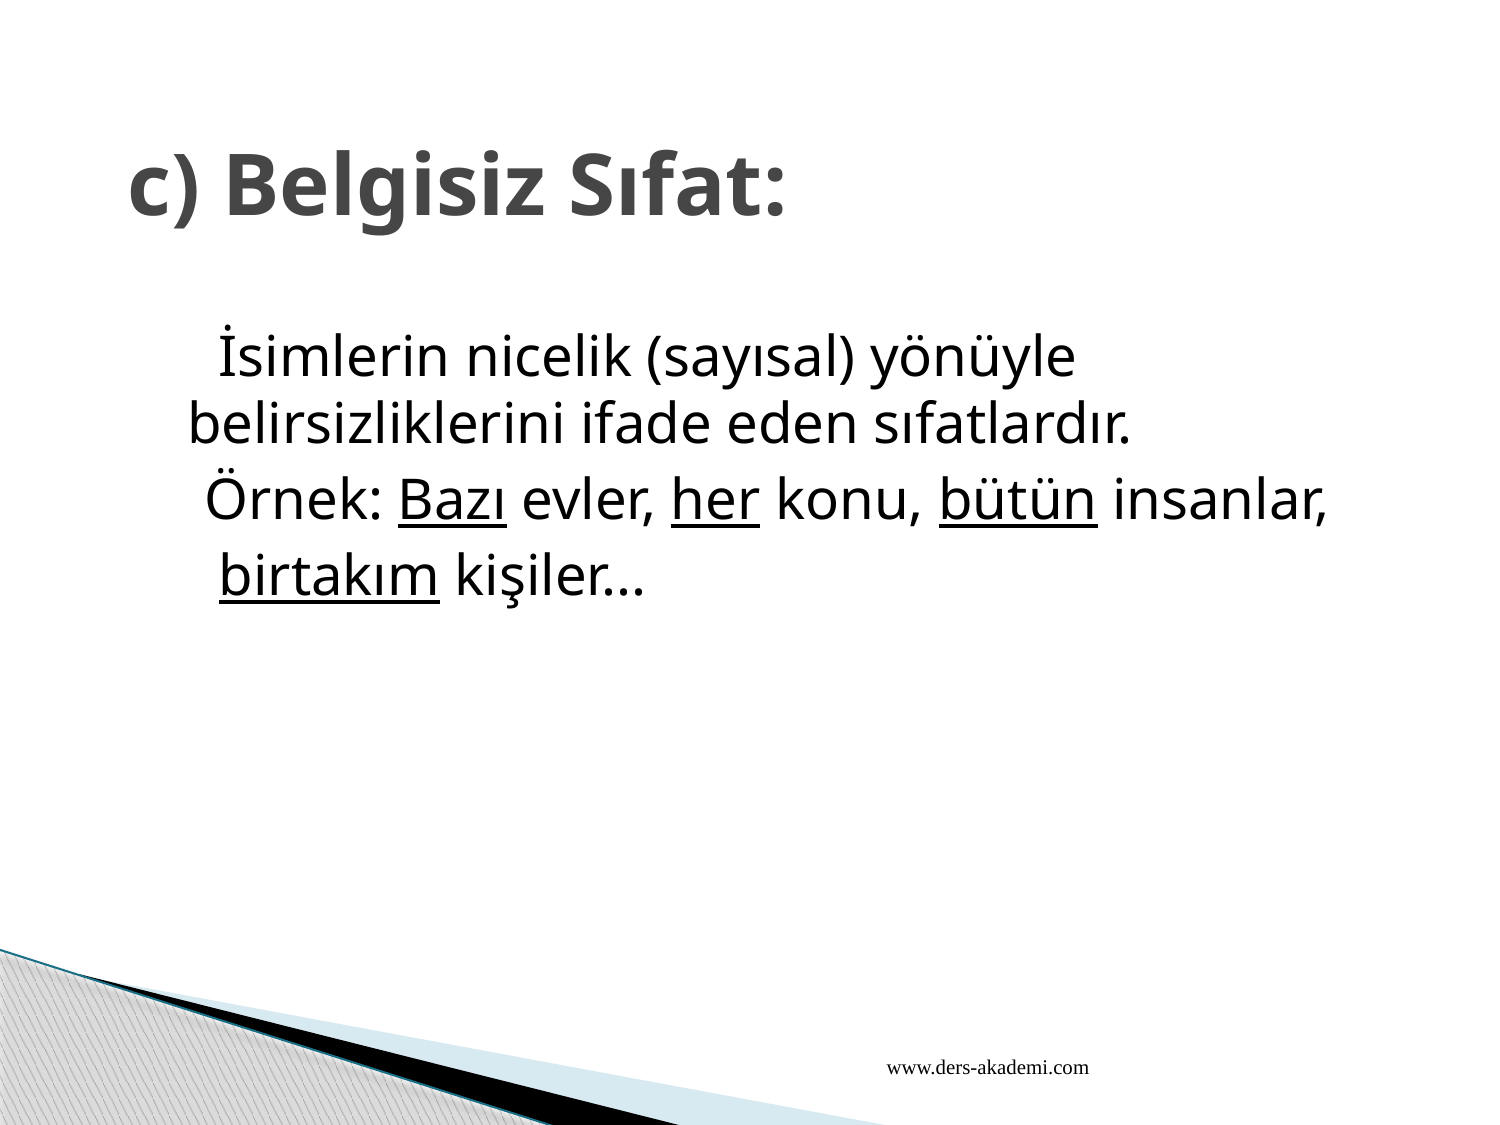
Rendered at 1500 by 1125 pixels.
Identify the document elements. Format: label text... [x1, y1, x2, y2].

title c) Belgisiz Sıfat: [112, 99, 1388, 263]
footer www.ders-akademi.com [718, 1051, 1105, 1112]
list İsimlerin nicelik (sayısal) yönüyle belirsizliklerini ifade eden sıfatlardır. Örnek: Bazı evler, her konu, bütün insanlar, birtakım kişiler... [112, 312, 1388, 1000]
